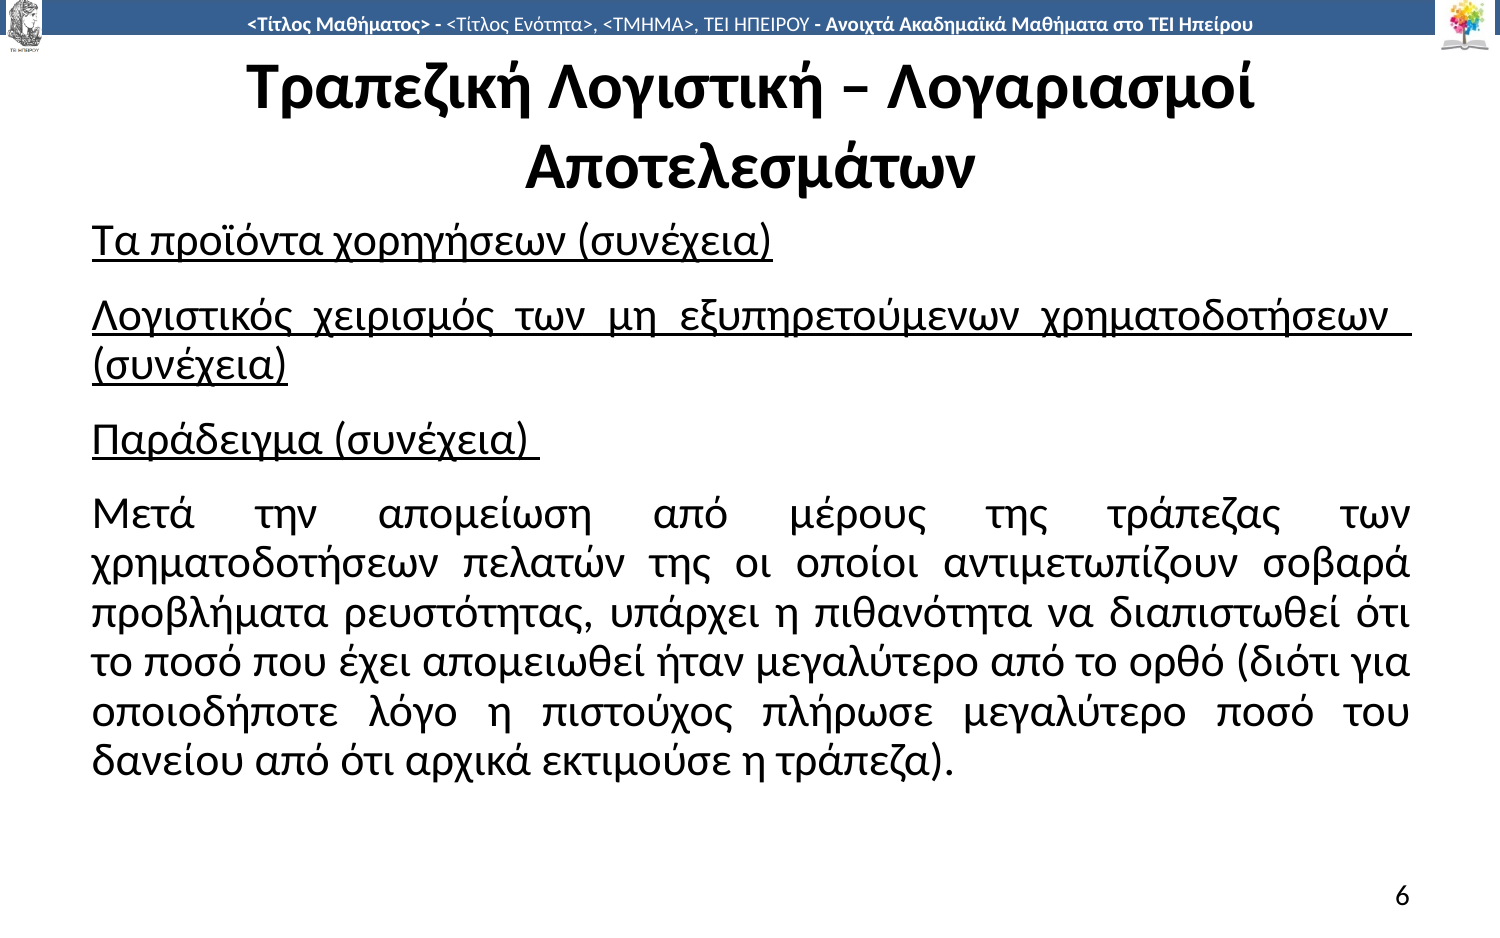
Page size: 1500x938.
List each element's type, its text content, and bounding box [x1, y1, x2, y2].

picture [6, 0, 42, 54]
slide_number 6 [1074, 868, 1425, 919]
picture [1435, 0, 1495, 52]
title Τραπεζική Λογιστική – Λογαριασμοί Αποτελεσμάτων [76, 43, 1427, 200]
list Τα προϊόντα χορηγήσεων (συνέχεια) Λογιστικός χειρισμός των μη εξυπηρετούμενων χρηματοδοτήσεων (συνέχεια) Παράδειγμα (συνέχεια) Μετά την απομείωση από μέρους της τράπεζας των χρηματοδοτήσεων πελατών της οι οποίοι αντιμετωπίζουν σοβαρά προβλήματα ρευστότητας, υπάρχει η πιθανότητα να διαπιστωθεί ότι το ποσό που έχει απομειωθεί ήταν μεγαλύτερο από το ορθό (διότι για οποιοδήποτε λόγο η πιστούχος πλήρωσε μεγαλύτερο ποσό του δανείου από ότι αρχικά εκτιμούσε η τράπεζα). [76, 208, 1427, 863]
